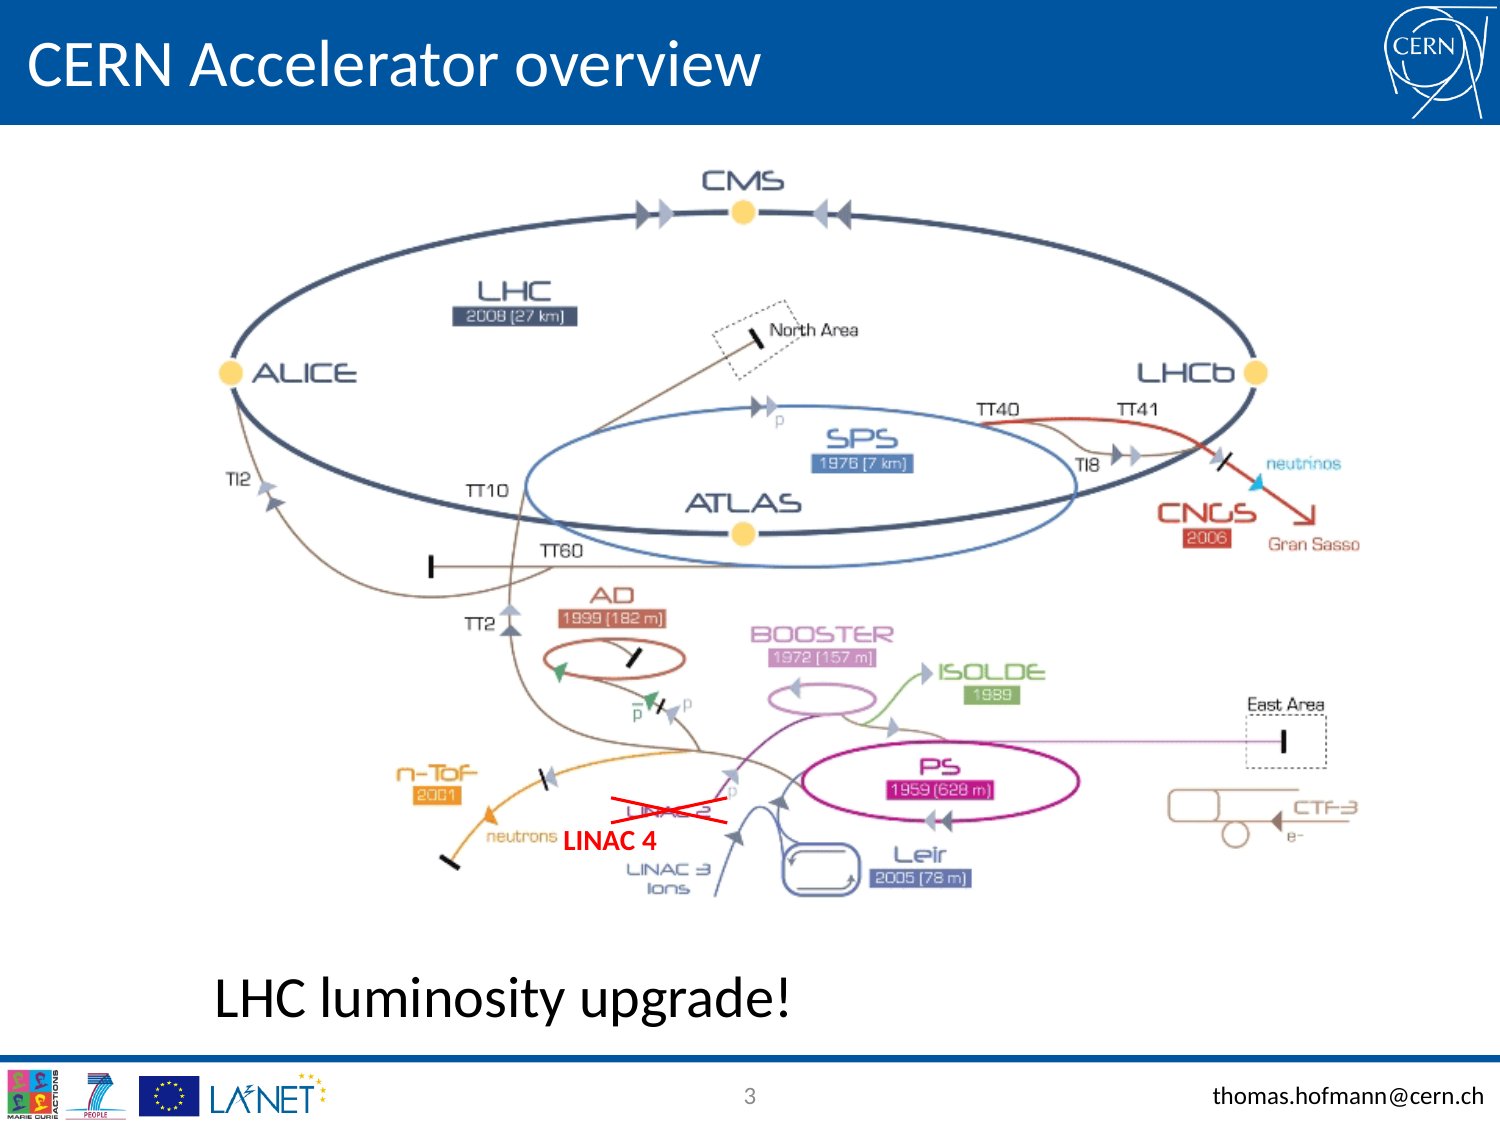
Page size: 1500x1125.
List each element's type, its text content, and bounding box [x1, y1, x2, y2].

picture [174, 163, 1360, 927]
title CERN Accelerator overview [12, 12, 1225, 108]
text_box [548, 797, 728, 865]
picture [1384, 5, 1497, 119]
slide_number 3 [0, 1065, 1500, 1125]
text_box LHC luminosity upgrade! [199, 951, 1175, 1037]
